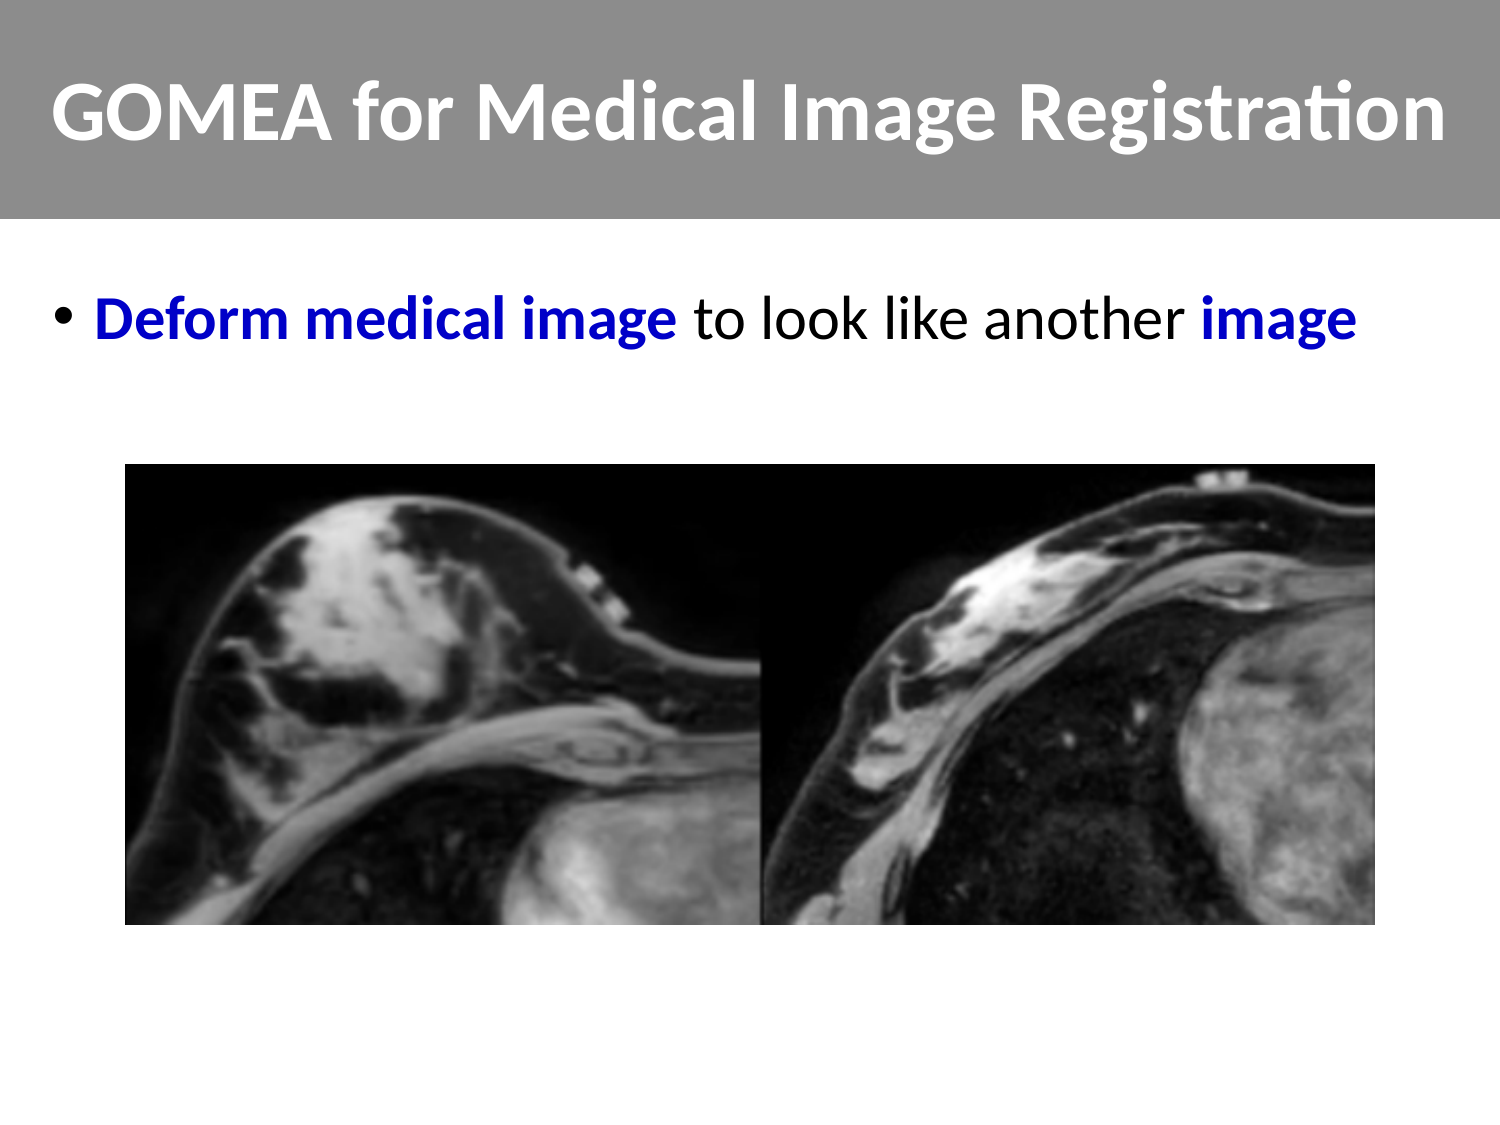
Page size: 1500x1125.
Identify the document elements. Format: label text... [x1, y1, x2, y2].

list Deform medical image to look like another image [37, 270, 1425, 1125]
picture [0, 0, 1500, 220]
picture [124, 464, 1376, 926]
